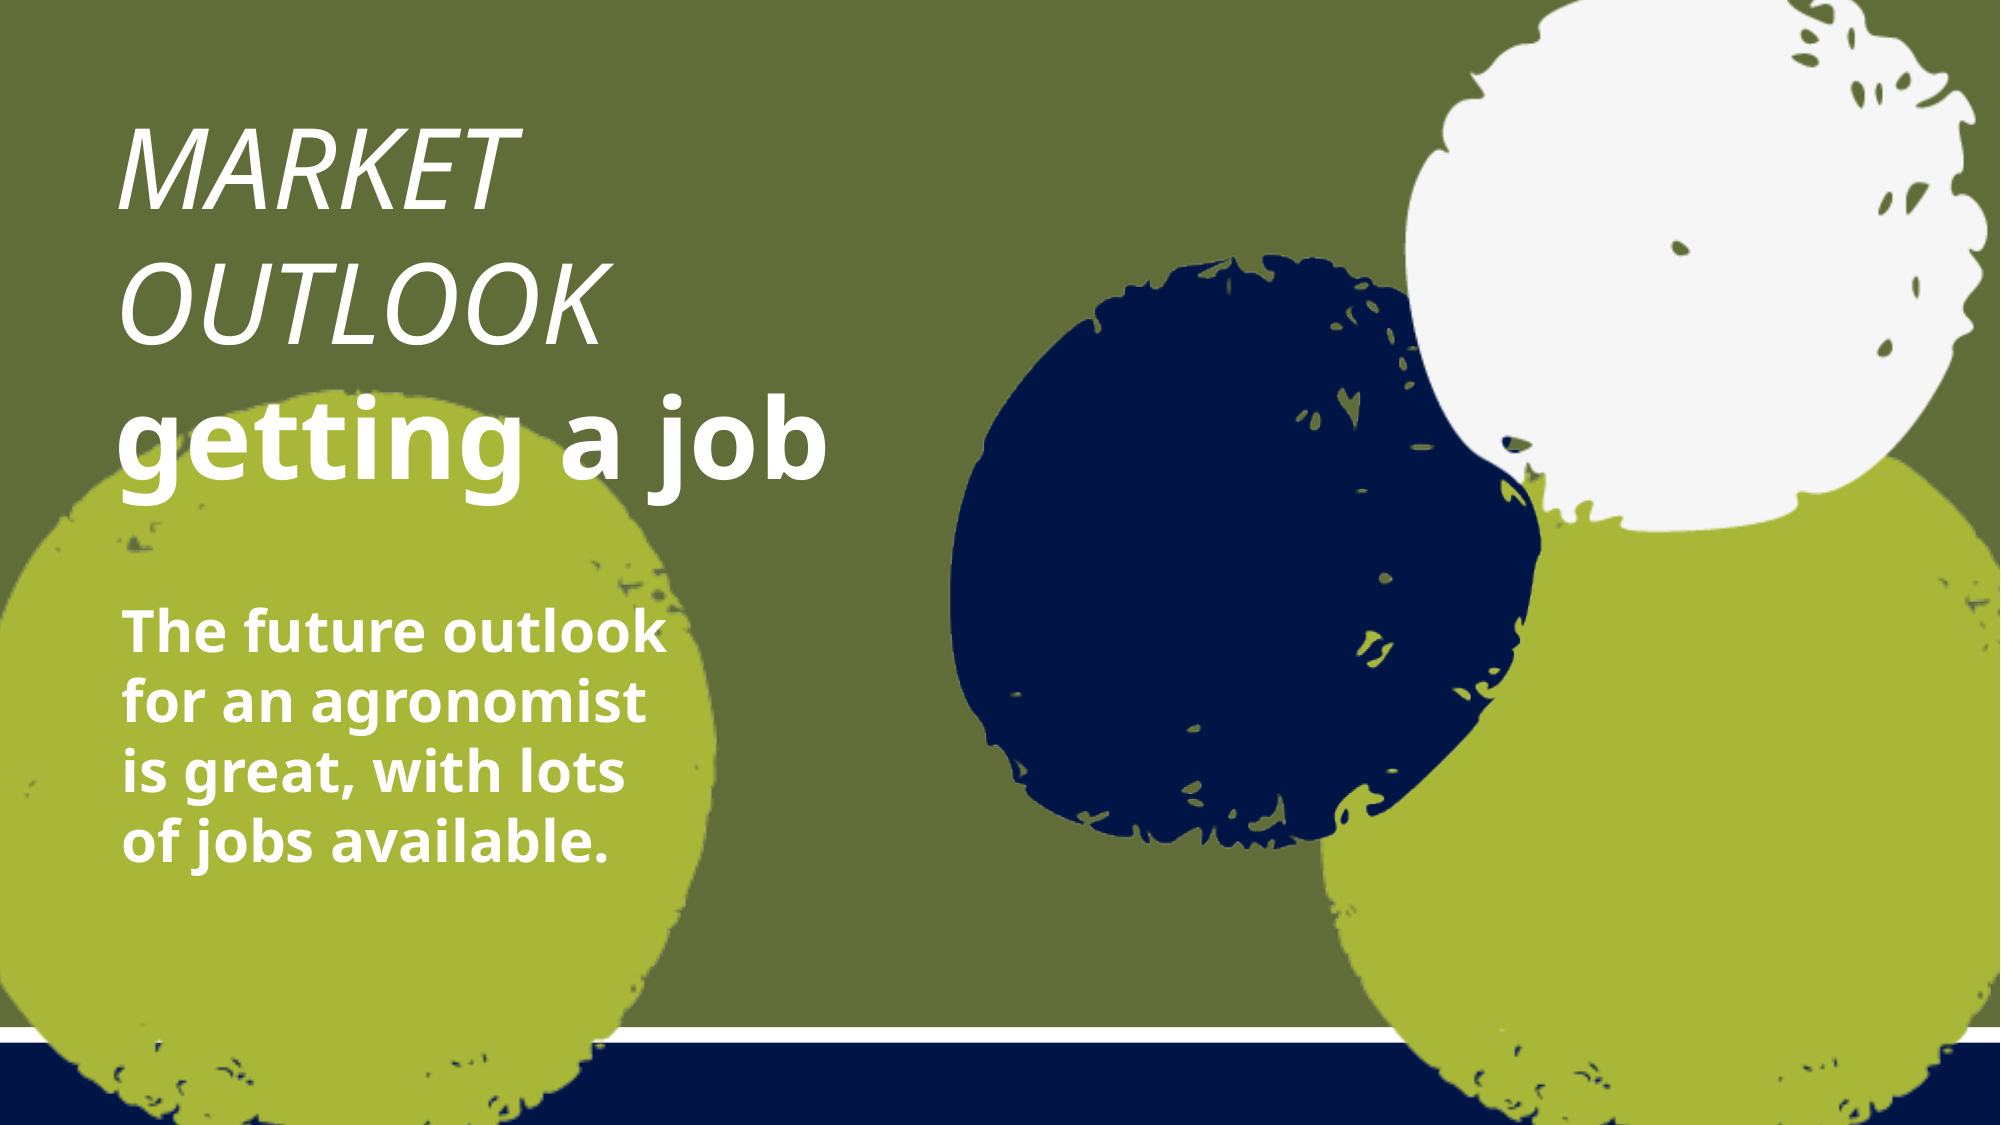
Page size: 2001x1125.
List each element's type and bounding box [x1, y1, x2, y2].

picture [479, 293, 527, 336]
picture [133, 293, 181, 336]
picture [565, 293, 573, 301]
picture [214, 293, 256, 336]
picture [916, 0, 2001, 1125]
picture [0, 293, 833, 1125]
picture [398, 293, 446, 336]
